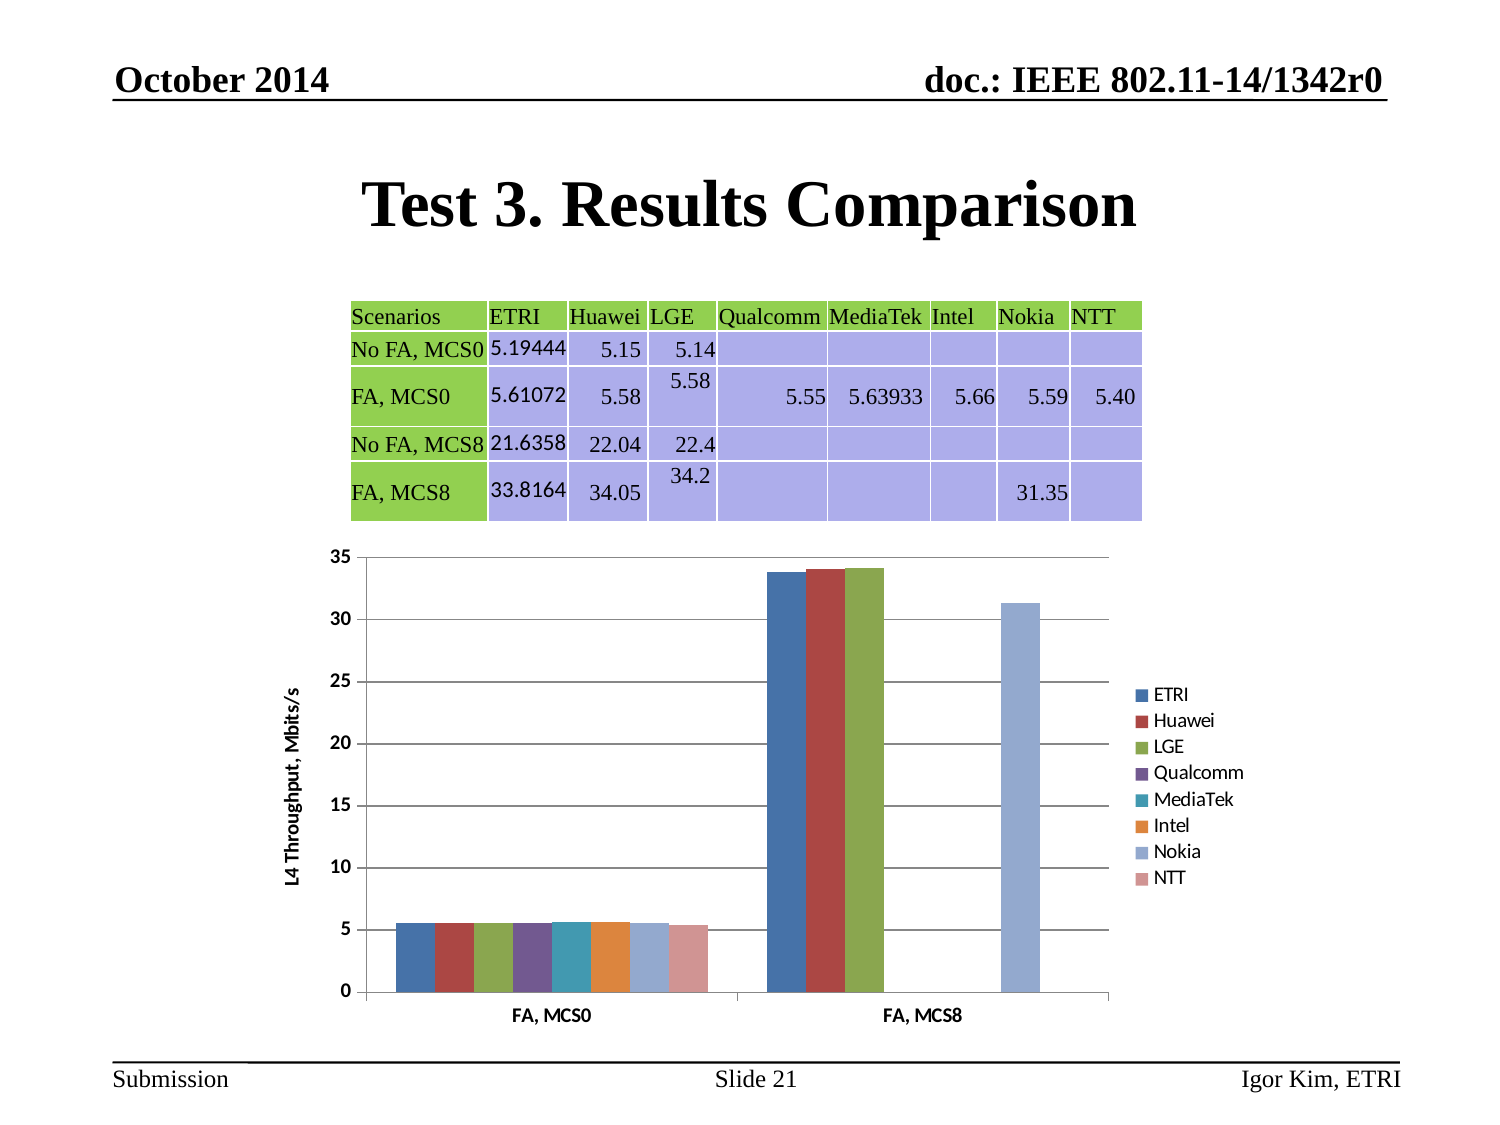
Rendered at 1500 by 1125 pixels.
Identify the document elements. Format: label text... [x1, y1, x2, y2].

table_cell 5.58 [649, 367, 716, 426]
table_cell [998, 427, 1069, 460]
table_header Nokia [998, 301, 1069, 330]
table_cell 22.4 [649, 427, 716, 460]
table_cell 5.66 [931, 367, 996, 426]
table_cell [931, 462, 996, 521]
table_cell 5.40 [1071, 367, 1142, 426]
table_cell [998, 332, 1069, 365]
table_cell 5.19444 [489, 332, 567, 365]
table_header ETRI [489, 301, 567, 330]
table_cell [1071, 427, 1142, 460]
table_cell [1071, 332, 1142, 365]
table_cell 31.35 [998, 462, 1069, 521]
table_cell [1071, 462, 1142, 521]
table_cell 34.05 [569, 462, 647, 521]
table_cell FA, MCS8 [351, 462, 487, 521]
table_header Intel [931, 301, 996, 330]
table_header MediaTek [828, 301, 930, 330]
table_cell [828, 427, 930, 460]
table_cell 33.8164 [489, 462, 567, 521]
table_cell 5.55 [718, 367, 827, 426]
table_cell 34.2 [649, 462, 716, 521]
title Test 3. Results Comparison [112, 112, 1388, 288]
table_header Huawei [569, 301, 647, 330]
table_cell No FA, MCS0 [351, 332, 487, 365]
table_cell 22.04 [569, 427, 647, 460]
table_cell 21.6358 [489, 427, 567, 460]
table_cell FA, MCS0 [351, 367, 487, 426]
table_header LGE [649, 301, 716, 330]
table_cell [931, 332, 996, 365]
table_cell [828, 332, 930, 365]
table_cell 5.59 [998, 367, 1069, 426]
table_cell [931, 427, 996, 460]
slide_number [114, 54, 332, 101]
table_header Scenarios [351, 301, 487, 330]
table_cell 5.15 [569, 332, 647, 365]
table_header NTT [1071, 301, 1142, 330]
table_cell 5.61072 [489, 367, 567, 426]
table_cell [718, 462, 827, 521]
footer Igor Kim, ETRI [1239, 1061, 1402, 1093]
table_cell 5.63933 [828, 367, 930, 426]
table_cell [718, 427, 827, 460]
table_cell [718, 332, 827, 365]
table_cell No FA, MCS8 [351, 427, 487, 460]
table_cell 5.14 [649, 332, 716, 365]
slide_number Slide 21 [712, 1061, 800, 1093]
table_header Qualcomm [718, 301, 827, 330]
table_cell 5.58 [569, 367, 647, 426]
table_cell [828, 462, 930, 521]
chart [249, 537, 1263, 1038]
